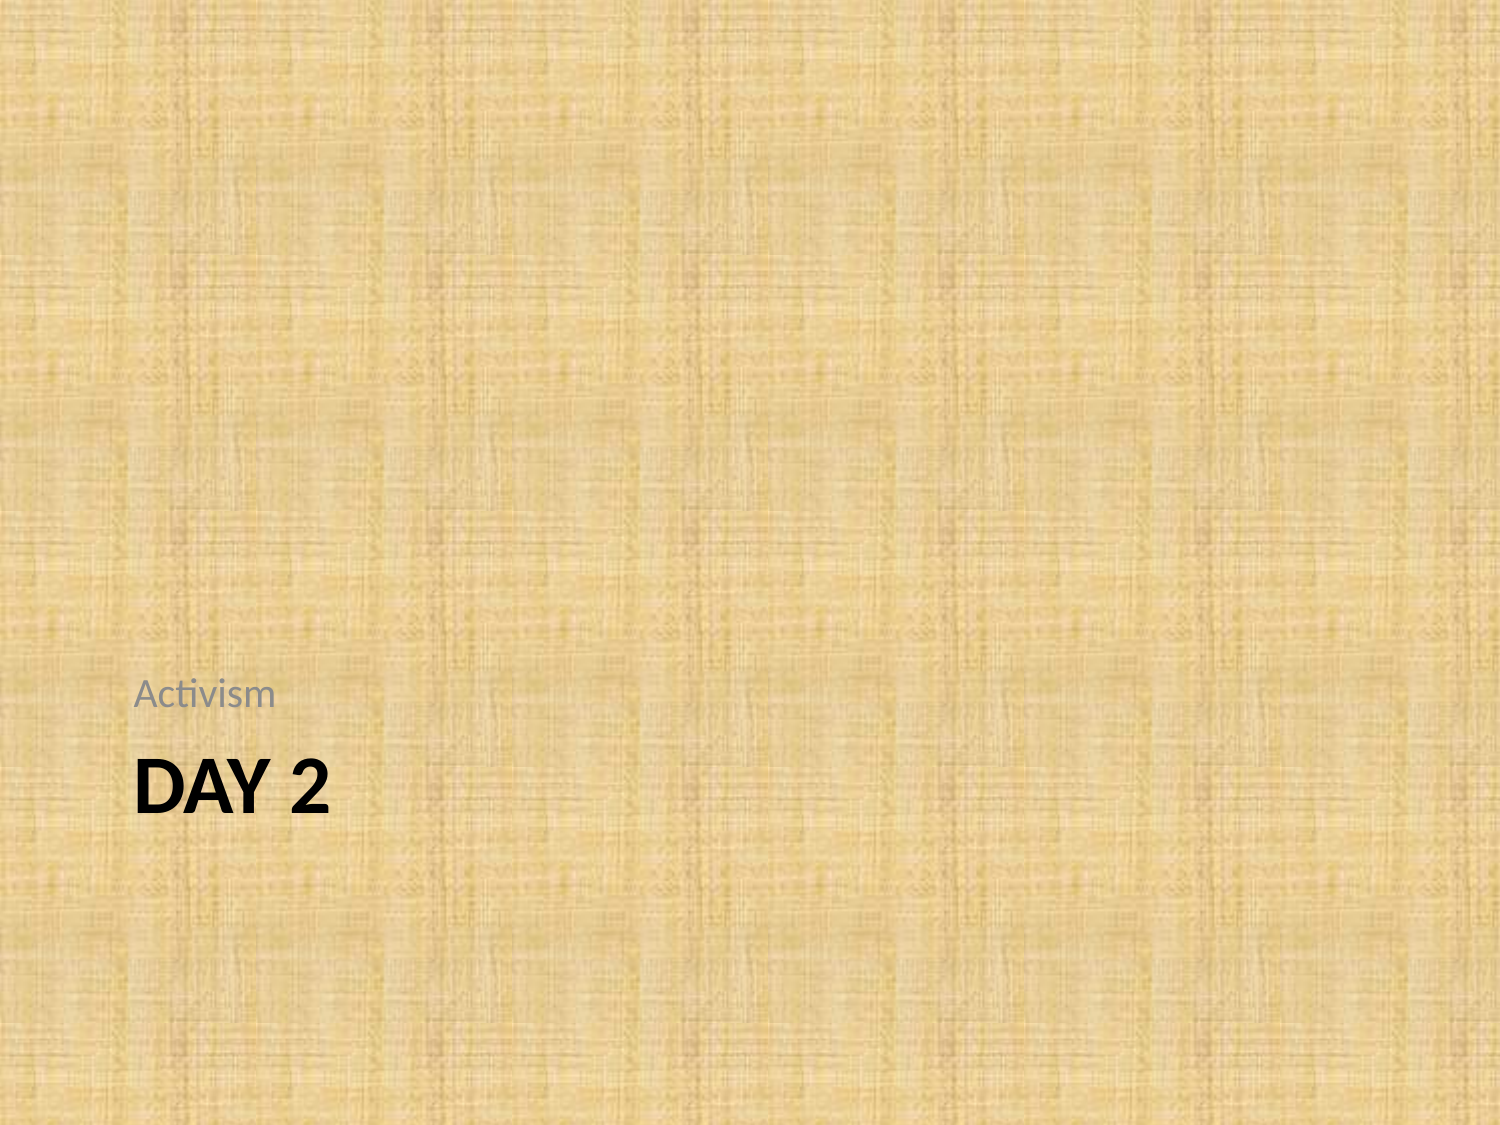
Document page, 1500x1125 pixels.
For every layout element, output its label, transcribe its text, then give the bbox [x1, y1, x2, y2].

list Activism [118, 476, 1394, 723]
picture [0, 0, 1500, 1125]
title Day 2 [118, 723, 1394, 947]
